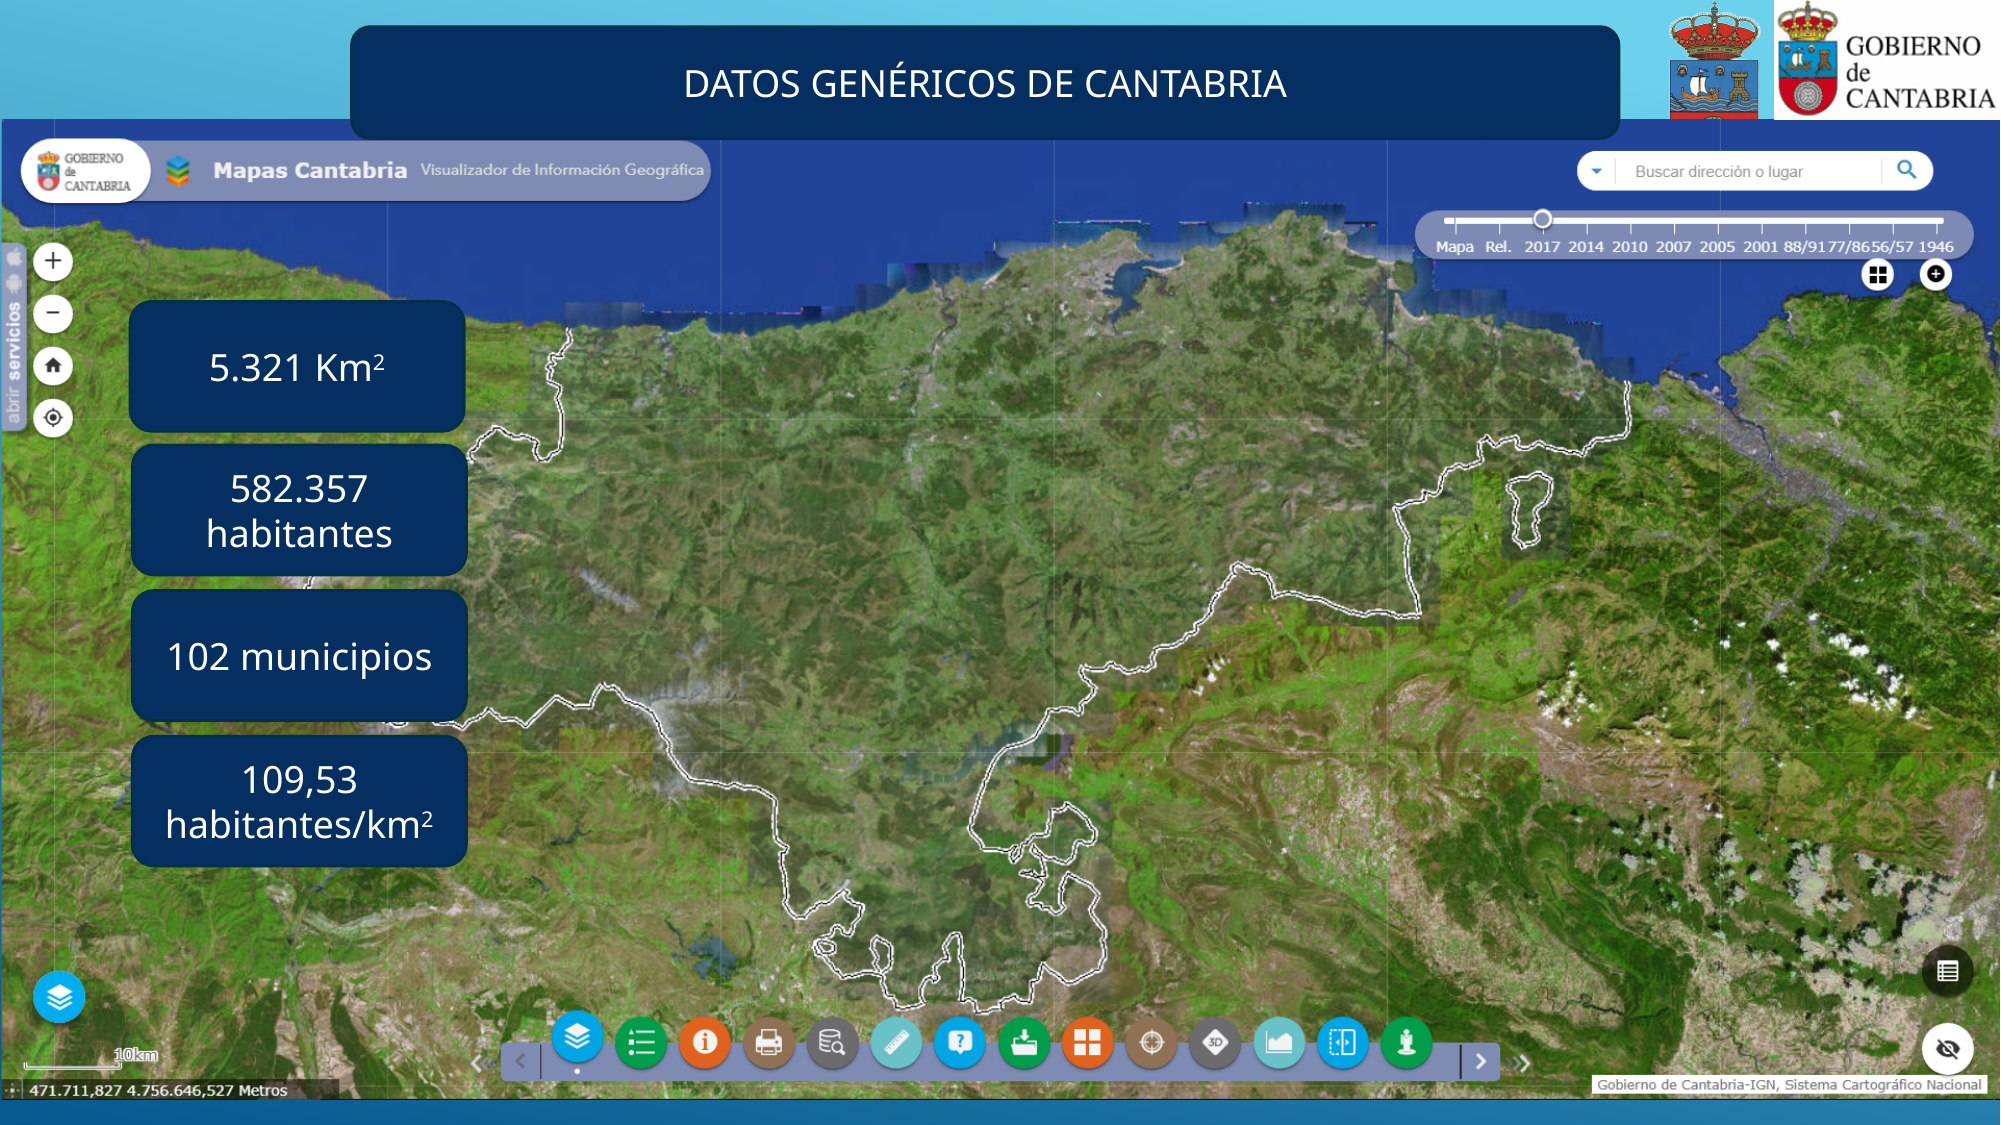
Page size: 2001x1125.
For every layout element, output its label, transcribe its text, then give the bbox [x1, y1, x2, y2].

picture [1657, 0, 2000, 120]
text_box DATOS GENÉRICOS DE CANTABRIA [350, 25, 1621, 119]
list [1, 119, 2000, 1100]
